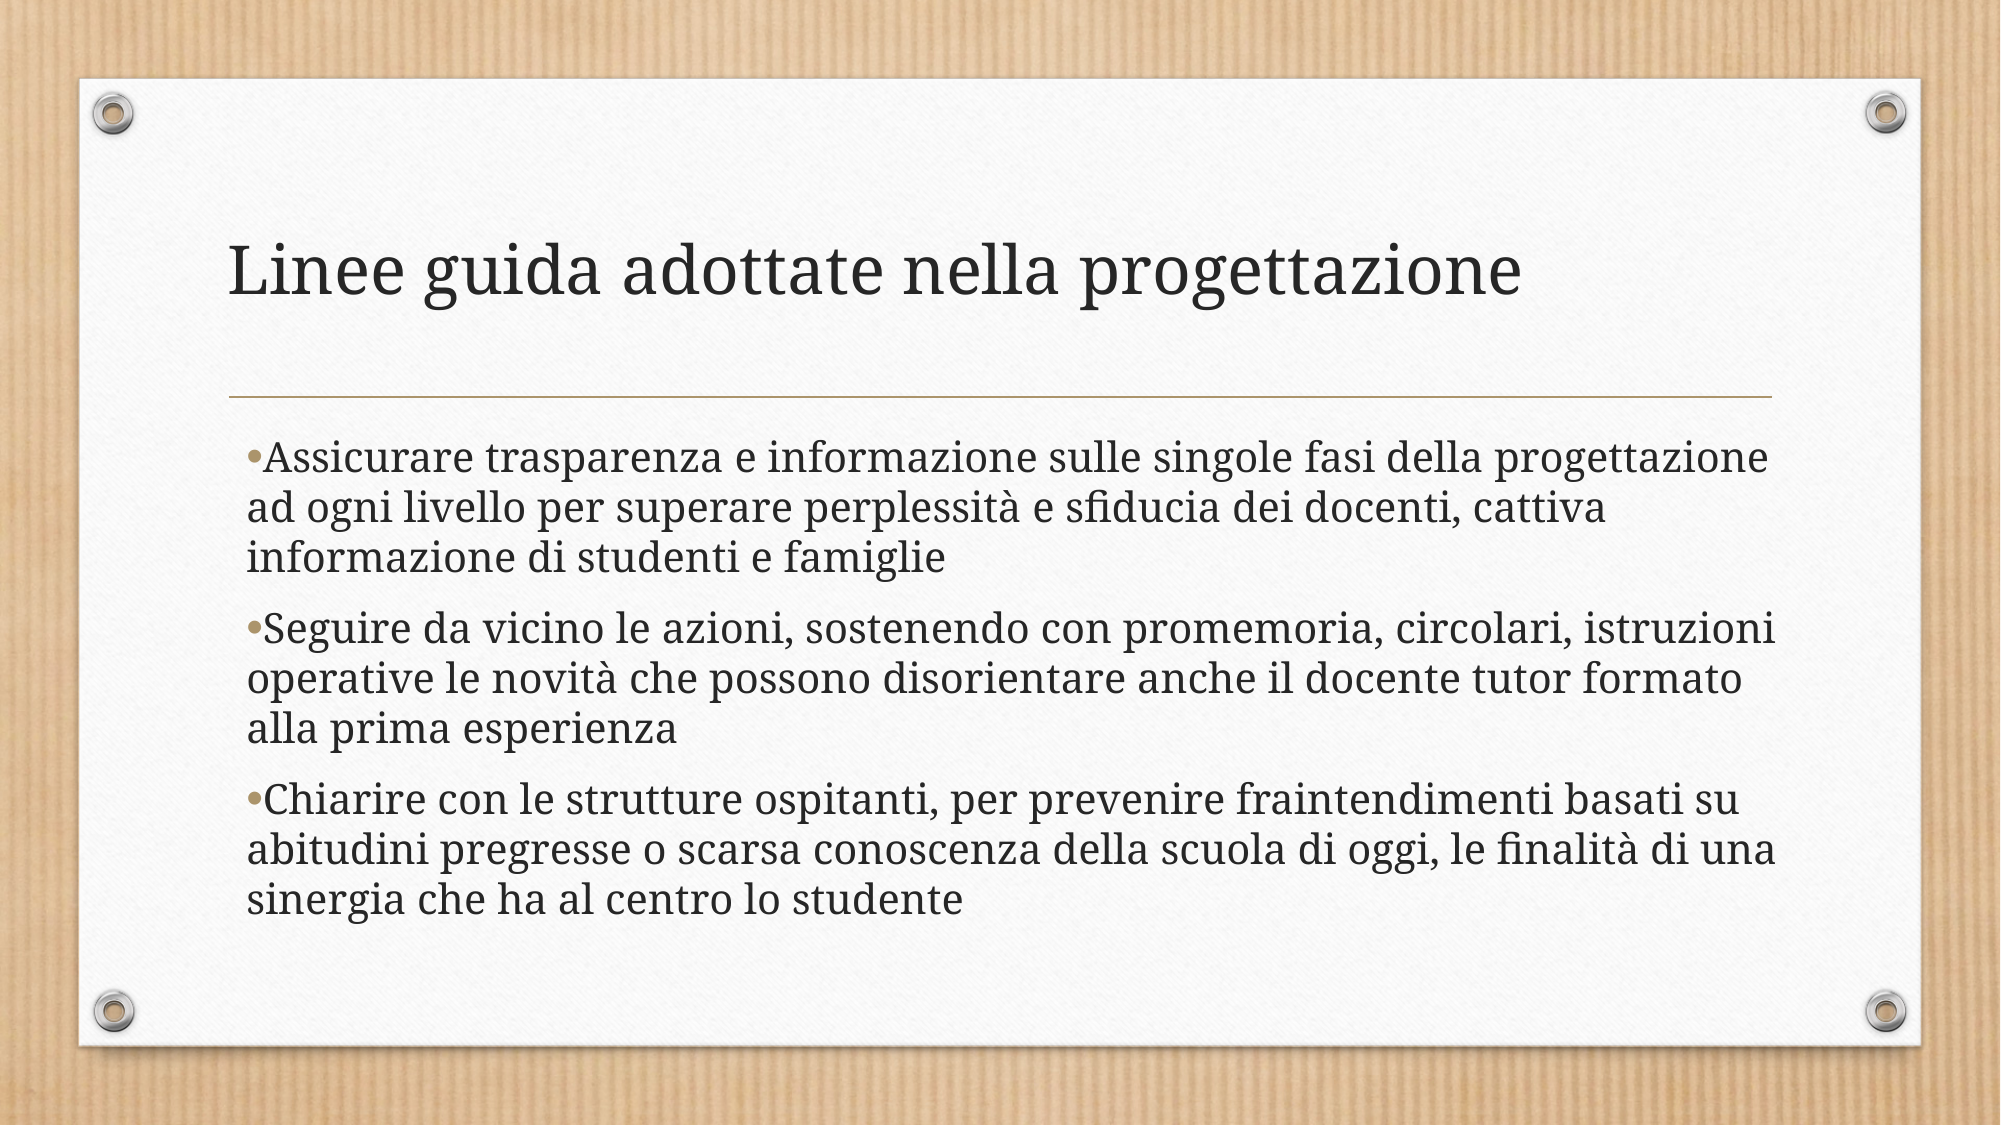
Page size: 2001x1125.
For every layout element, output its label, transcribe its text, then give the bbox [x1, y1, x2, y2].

picture [0, 0, 2001, 1125]
title Linee guida adottate nella progettazione [212, 160, 1788, 376]
list Assicurare trasparenza e informazione sulle singole fasi della progettazione ad ogni livello per superare perplessità e sfiducia dei docenti, cattiva informazione di studenti e famiglie Seguire da vicino le azioni, sostenendo con promemoria, circolari, istruzioni operative le novità che possono disorientare anche il docente tutor formato alla prima esperienza Chiarire con le strutture ospitanti, per prevenire fraintendimenti basati su abitudini pregresse o scarsa conoscenza della scuola di oggi, le finalità di una sinergia che ha al centro lo studente [230, 422, 1807, 968]
